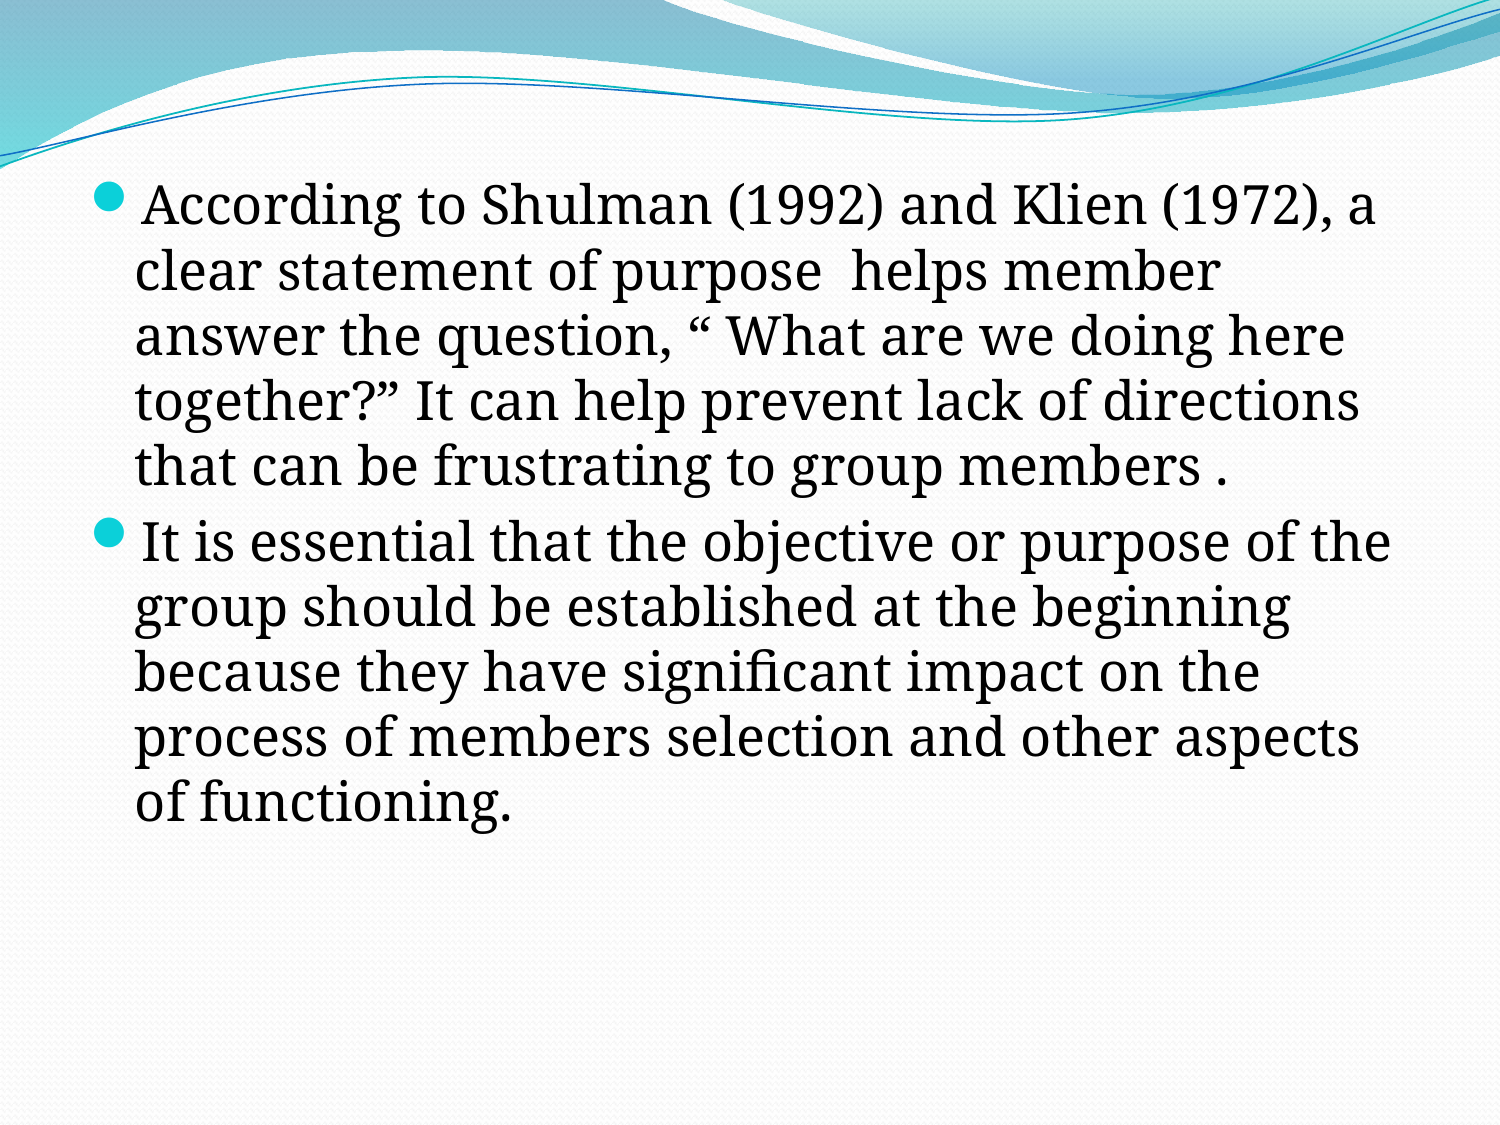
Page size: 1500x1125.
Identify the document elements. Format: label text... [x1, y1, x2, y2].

list According to Shulman (1992) and Klien (1972), a clear statement of purpose helps member answer the question, “ What are we doing here together?” It can help prevent lack of directions that can be frustrating to group members . It is essential that the objective or purpose of the group should be established at the beginning because they have significant impact on the process of members selection and other aspects of functioning. [75, 87, 1425, 1005]
